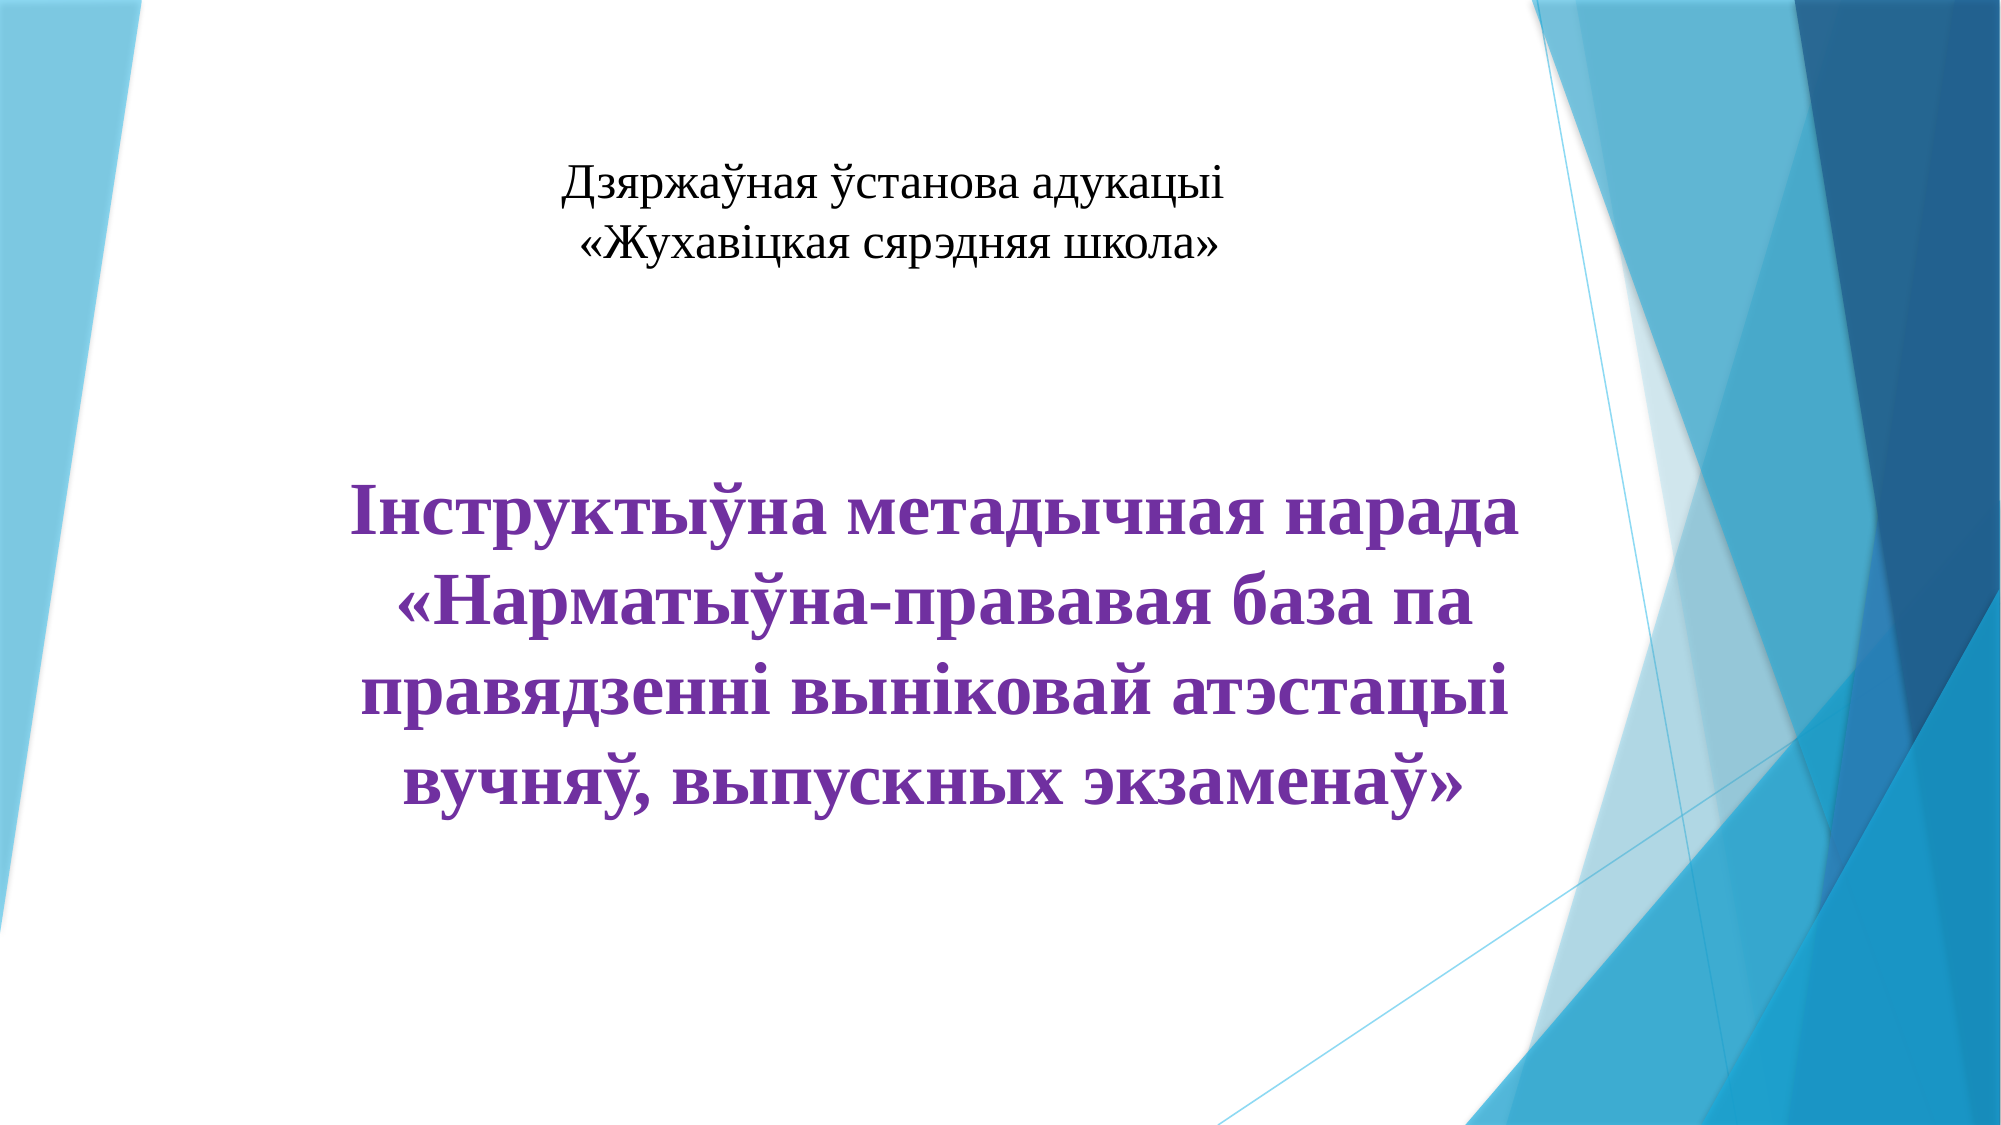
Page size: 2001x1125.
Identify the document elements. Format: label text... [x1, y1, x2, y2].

subtitle Інструктыўна метадычная нарада «Нарматыўна-прававая база па правядзенні выніковай атэстацыі вучняў, выпускных экзаменаў» [297, 451, 1572, 632]
text_box Дзяржаўная ўстанова адукацыі «Жухавіцкая сярэдняя школа» [297, 140, 1489, 276]
